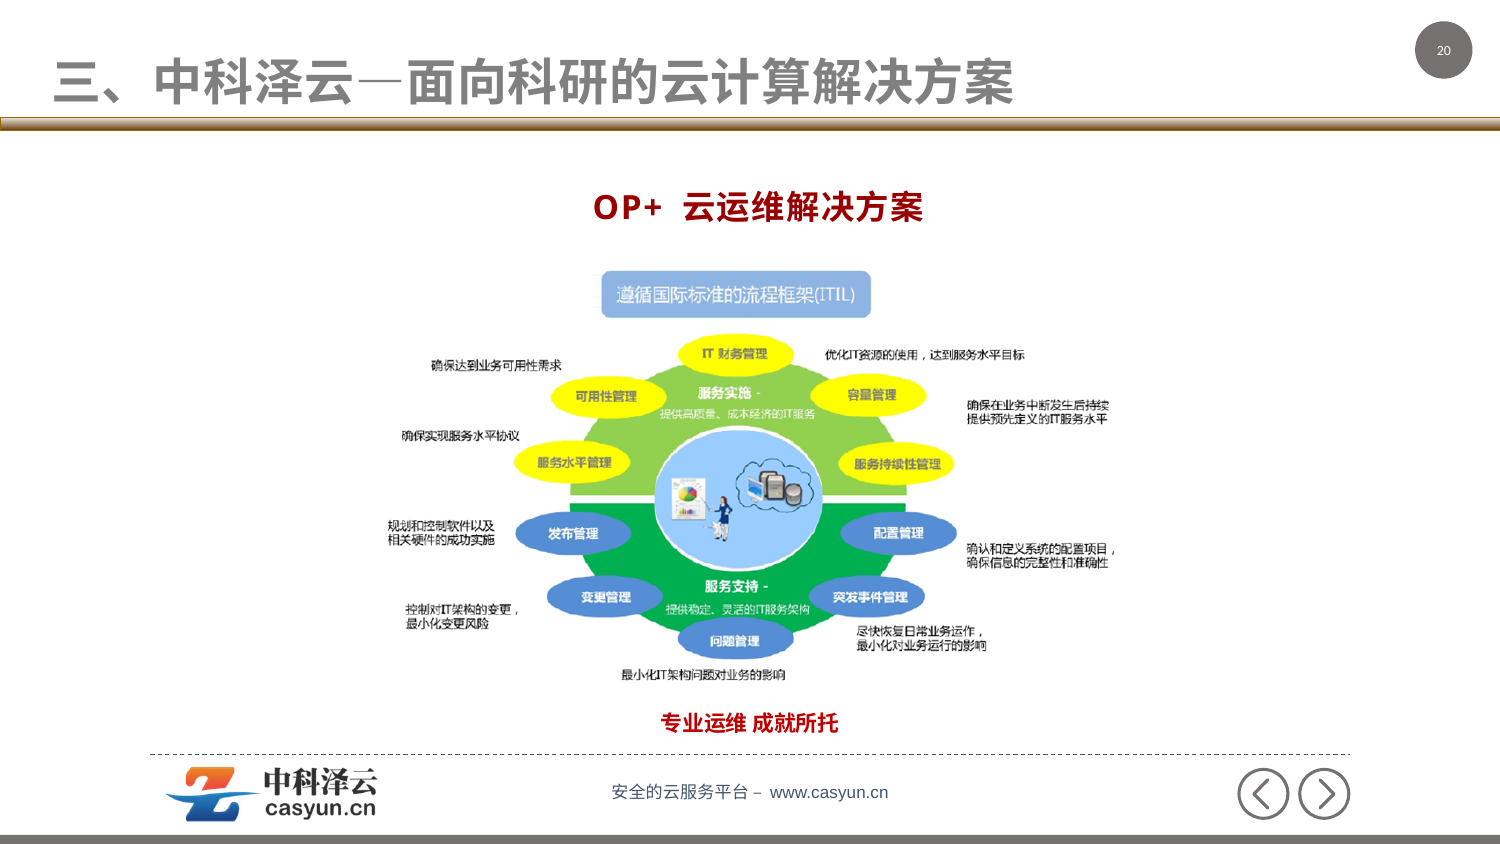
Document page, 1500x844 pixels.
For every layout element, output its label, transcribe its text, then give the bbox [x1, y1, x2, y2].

text_box OP+ 云运维解决方案 [577, 179, 939, 235]
text_box [0, 117, 1500, 131]
picture [380, 255, 1119, 688]
text_box 三、中科泽云—面向科研的云计算解决方案 [36, 42, 1079, 118]
picture [150, 752, 408, 833]
text_box 专业运维 成就所托 [521, 702, 979, 744]
